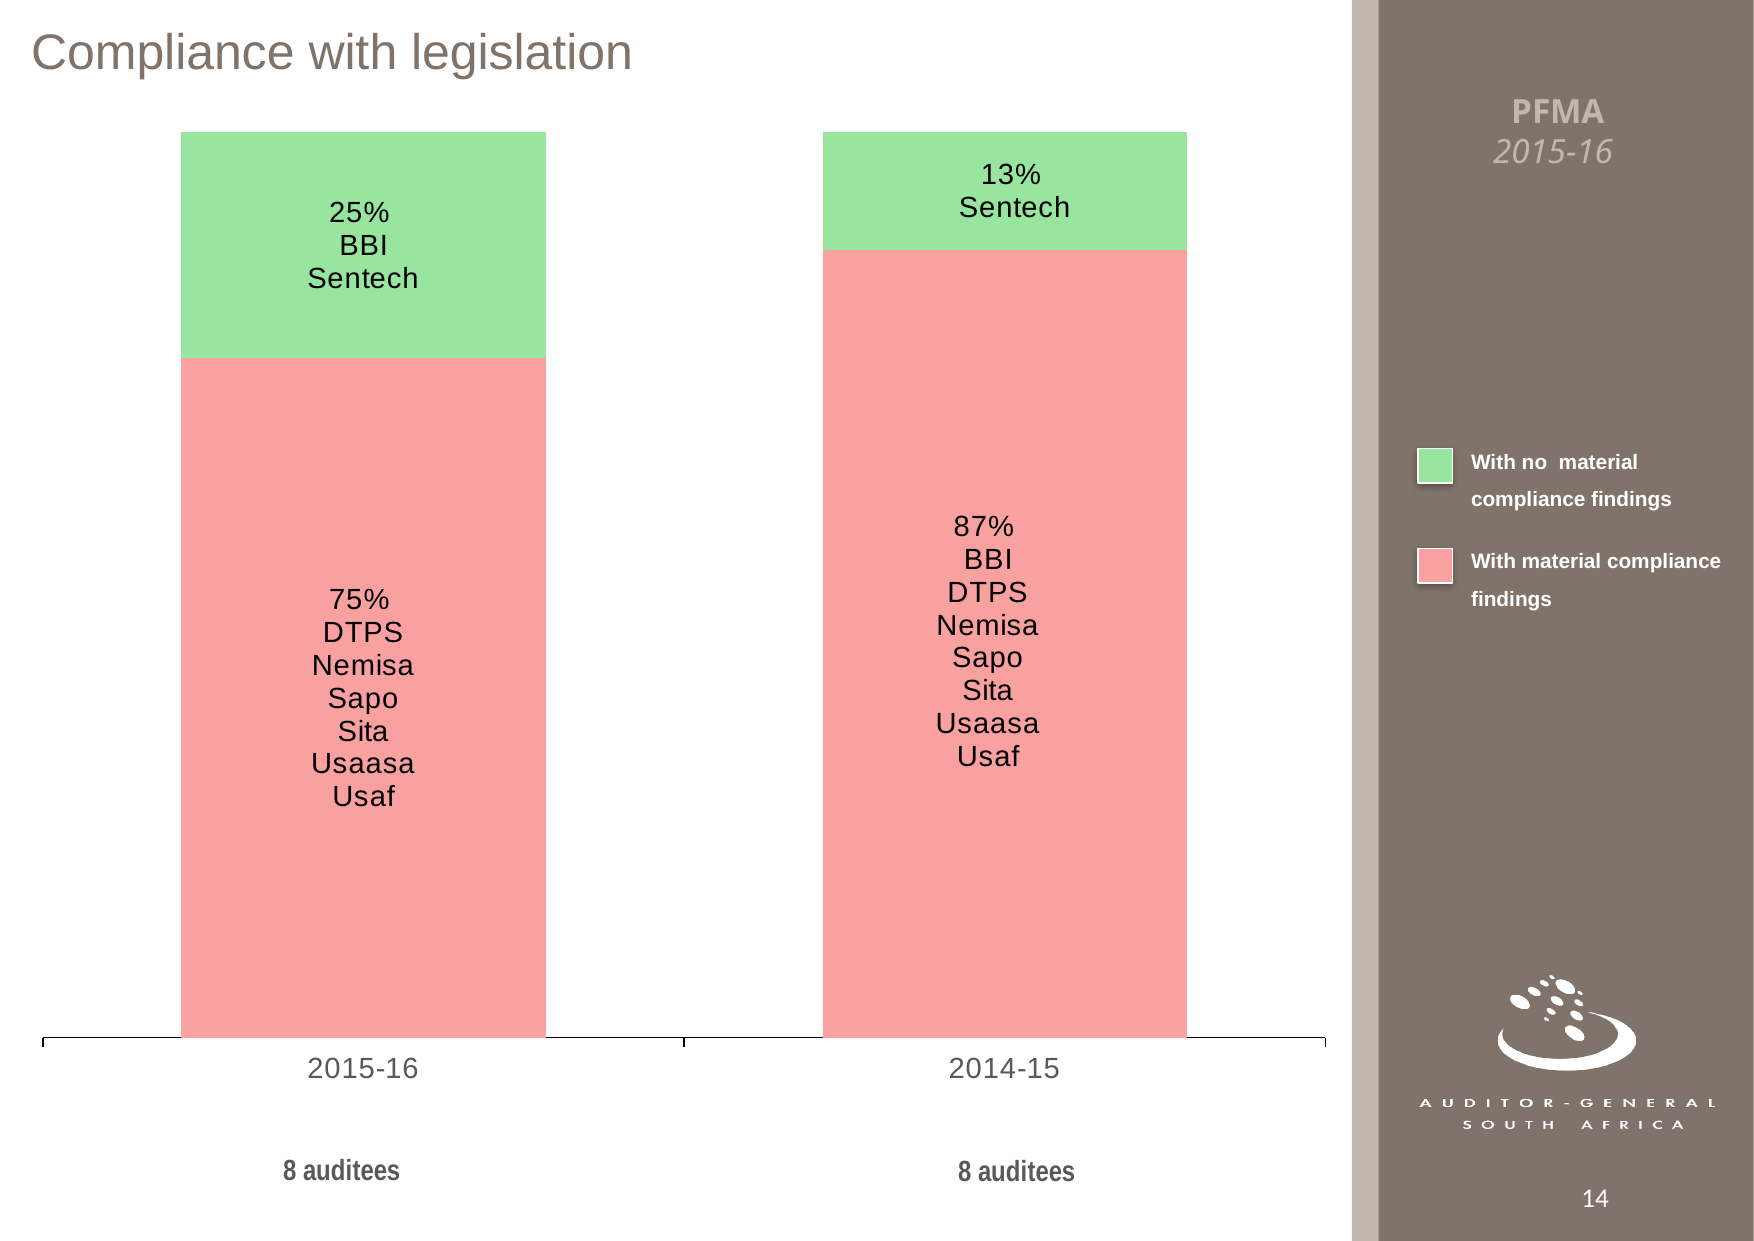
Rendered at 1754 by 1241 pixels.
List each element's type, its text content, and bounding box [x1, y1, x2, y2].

chart [15, 100, 1343, 1115]
text_box [1379, 0, 1754, 1241]
slide_number 14 [1511, 1159, 1679, 1234]
text_box [1351, 0, 1379, 1241]
text_box Compliance with legislation [14, 4, 1327, 96]
text_box 8 auditees [214, 1144, 469, 1194]
text_box With no material compliance findings With material compliance findings [1455, 428, 1754, 619]
text_box [1417, 548, 1453, 584]
text_box [1417, 448, 1453, 484]
text_box PFMA 2015-16 [1436, 82, 1629, 217]
text_box 8 auditees [889, 1144, 1144, 1195]
picture [1419, 961, 1715, 1142]
